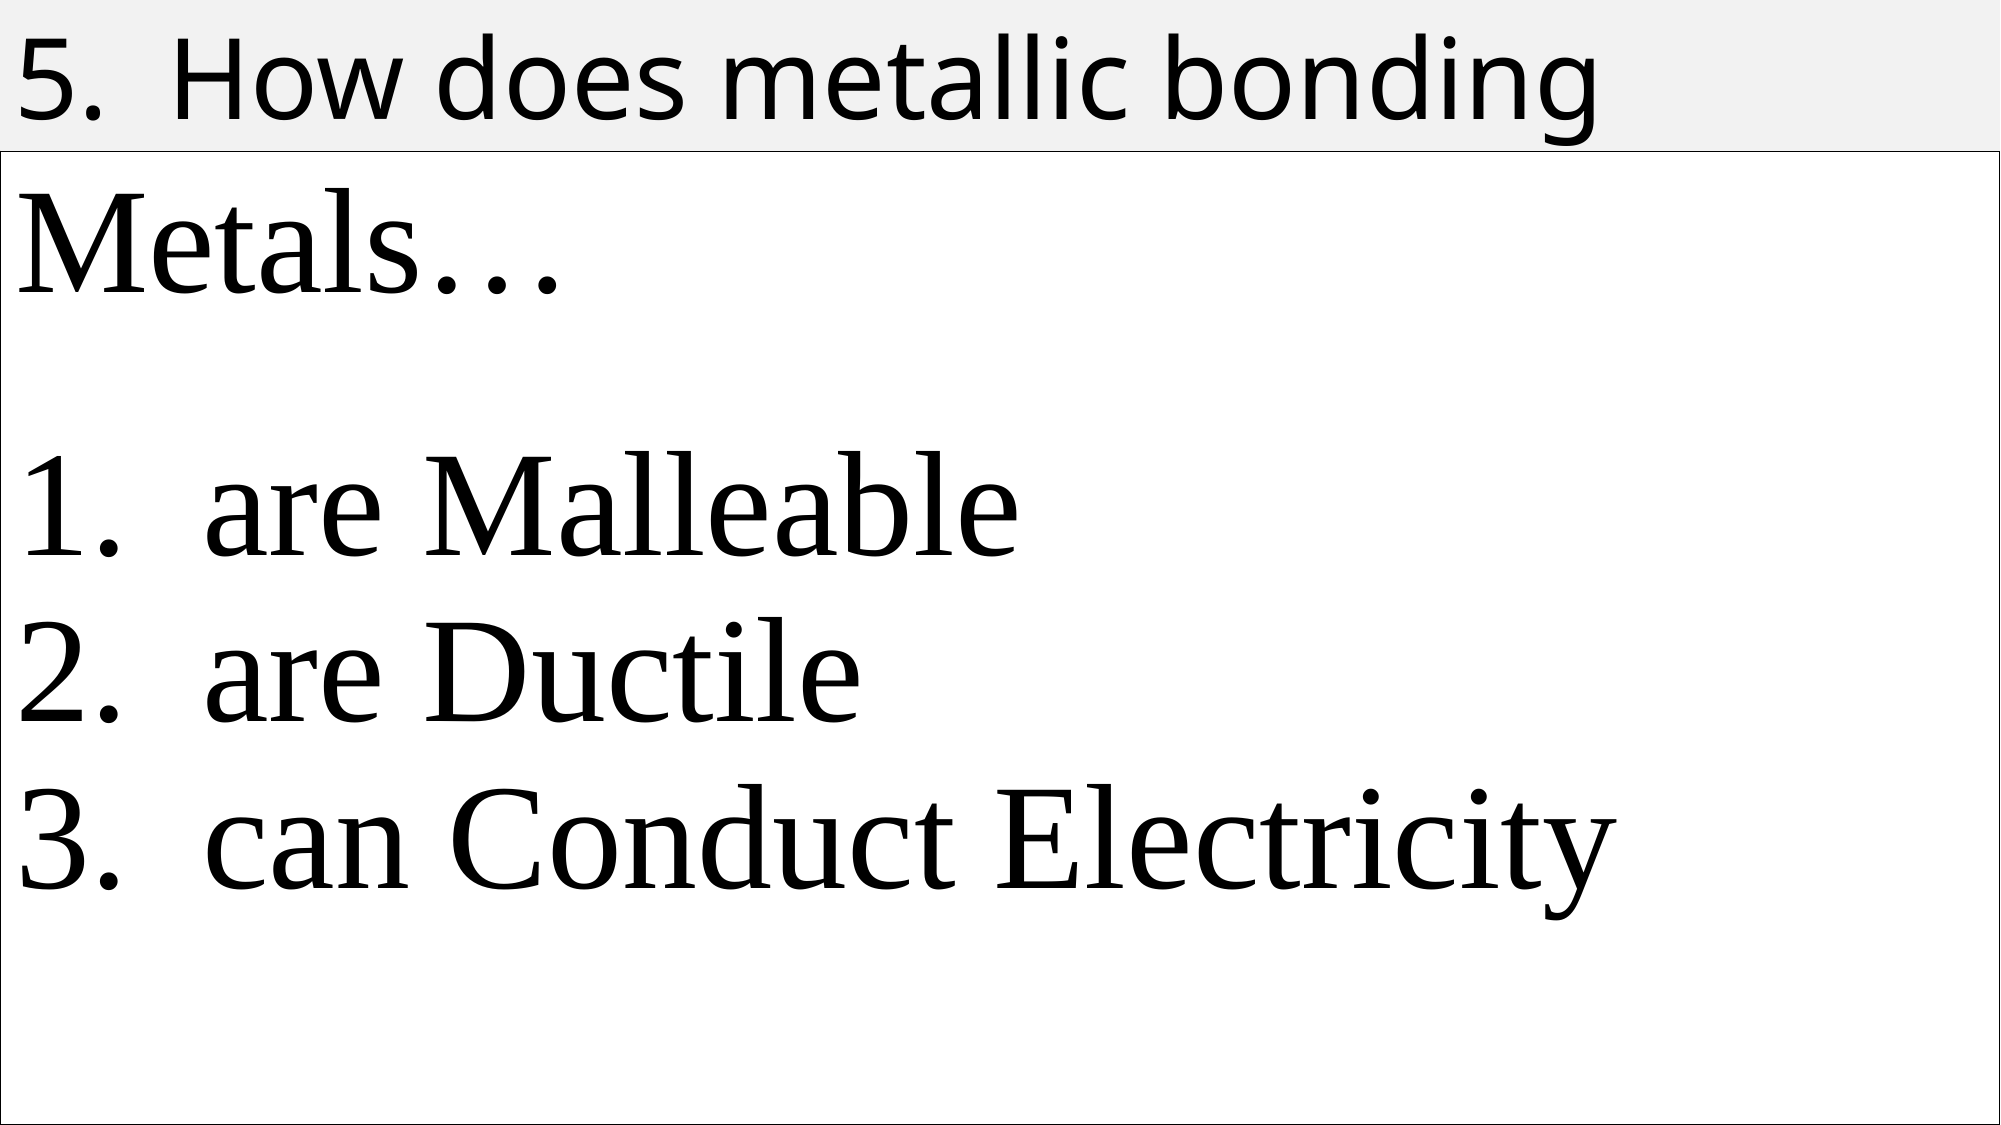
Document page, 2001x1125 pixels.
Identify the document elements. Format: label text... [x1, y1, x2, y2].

table_header Metals… 1. are Malleable 2. are Ductile 3. can Conduct Electricity [1, 152, 1999, 1124]
text_box 5. How does metallic bonding explain metallic properties? [0, 0, 2000, 151]
